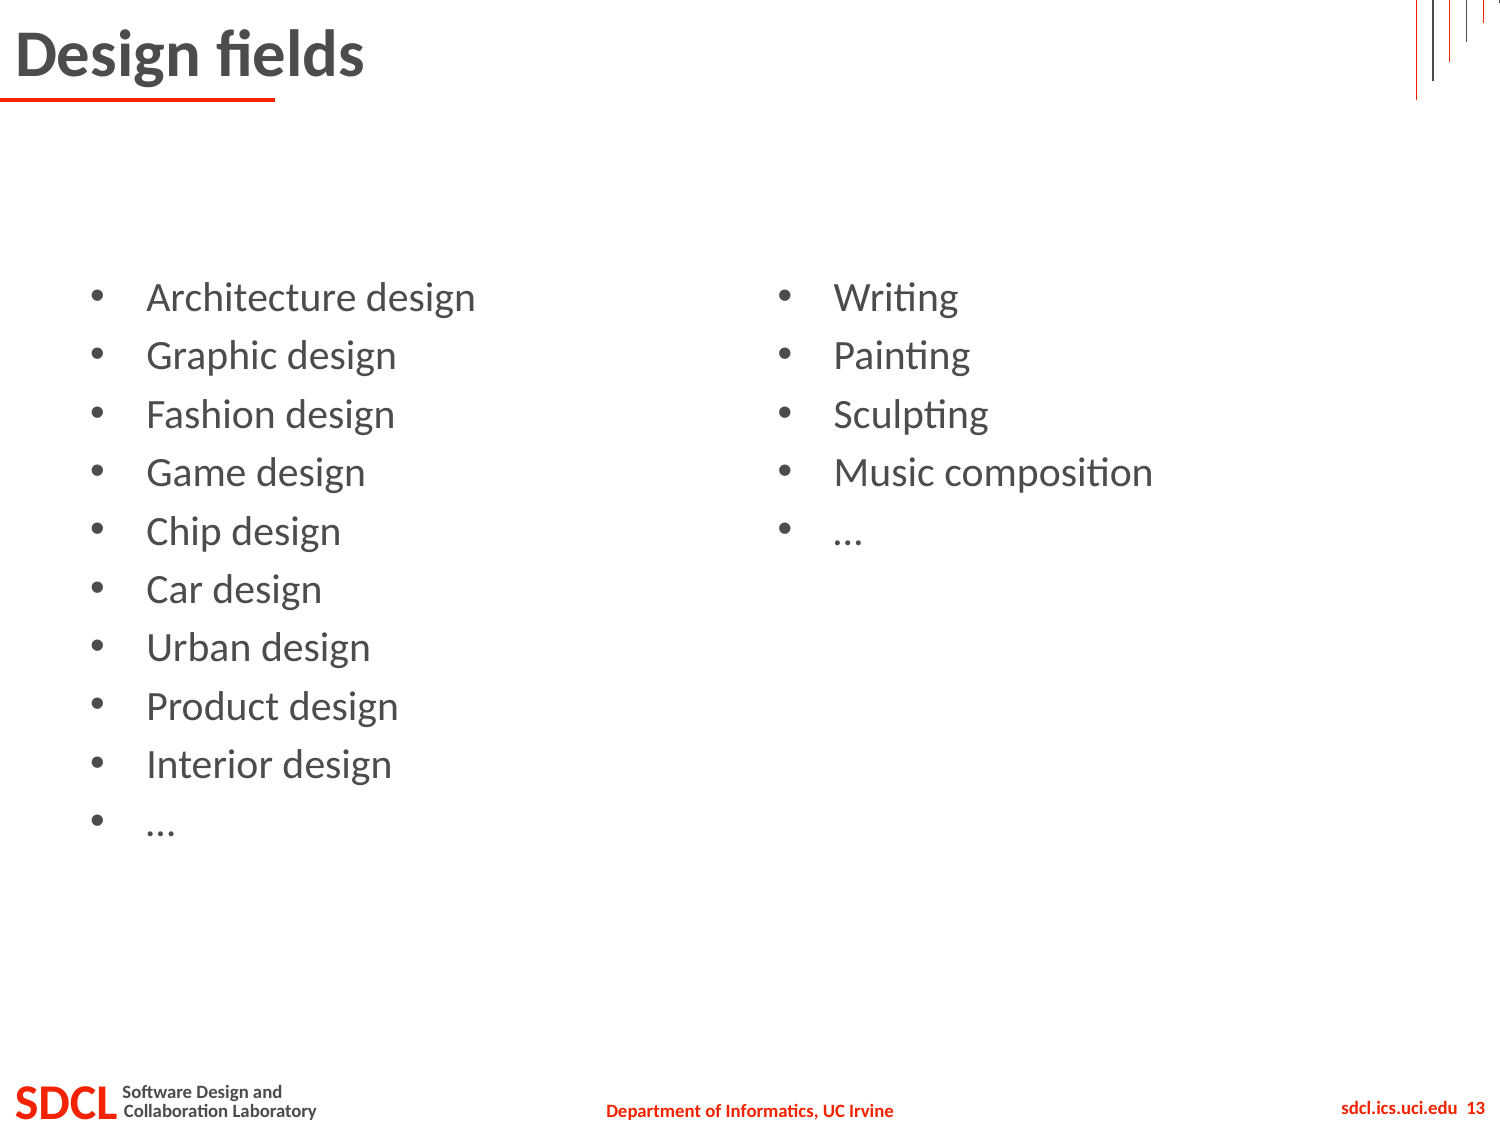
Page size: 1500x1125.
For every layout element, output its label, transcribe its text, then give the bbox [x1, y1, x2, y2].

list Architecture design Graphic design Fashion design Game design Chip design Car design Urban design Product design Interior design … [75, 262, 738, 1005]
title Design fields [0, 0, 1350, 100]
list Writing Painting Sculpting Music composition … [762, 262, 1425, 1005]
